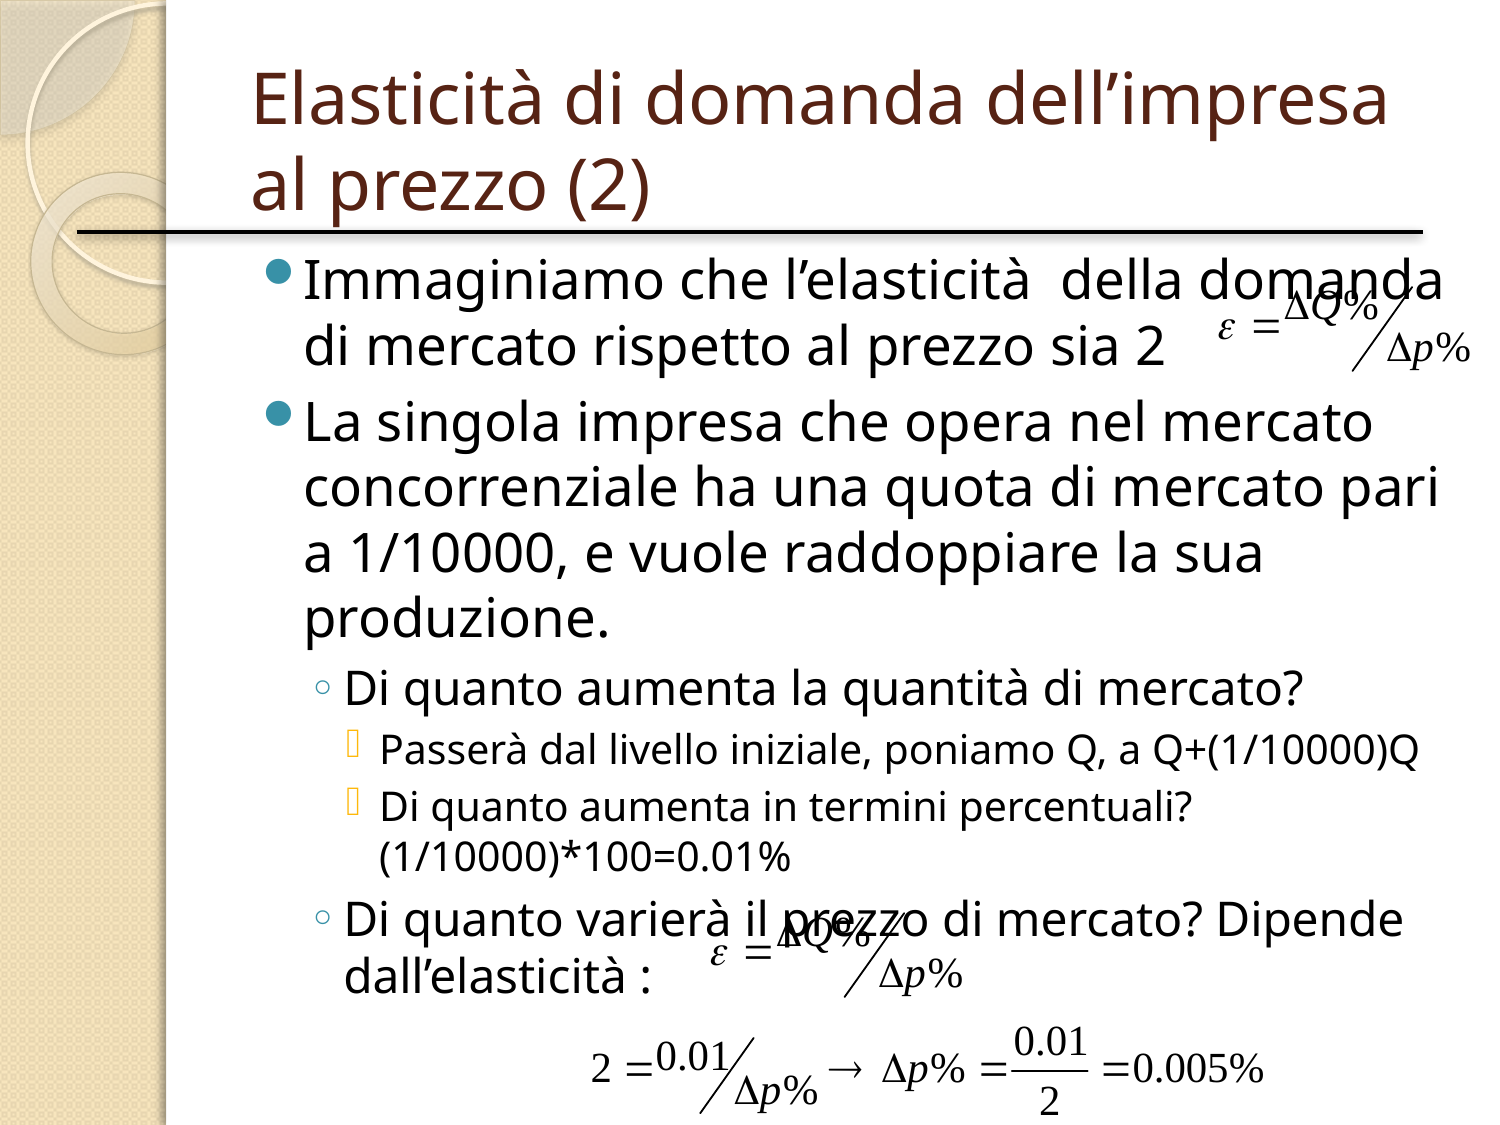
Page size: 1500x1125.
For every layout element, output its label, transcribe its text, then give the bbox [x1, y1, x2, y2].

title Elasticità di domanda dell’impresa al prezzo (2) [235, 45, 1466, 233]
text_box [1210, 278, 1479, 380]
list Immaginiamo che l’elasticità della domanda di mercato rispetto al prezzo sia 2 La singola impresa che opera nel mercato concorrenziale ha una quota di mercato pari a 1/10000, e vuole raddoppiare la sua produzione. Di quanto aumenta la quantità di mercato? Passerà dal livello iniziale, poniamo Q, a Q+(1/10000)Q Di quanto aumenta in termini percentuali? (1/10000)*100=0.01% Di quanto varierà il prezzo di mercato? Dipende dall’elasticità : [235, 237, 1466, 1025]
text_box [702, 904, 971, 1006]
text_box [584, 1013, 1275, 1125]
